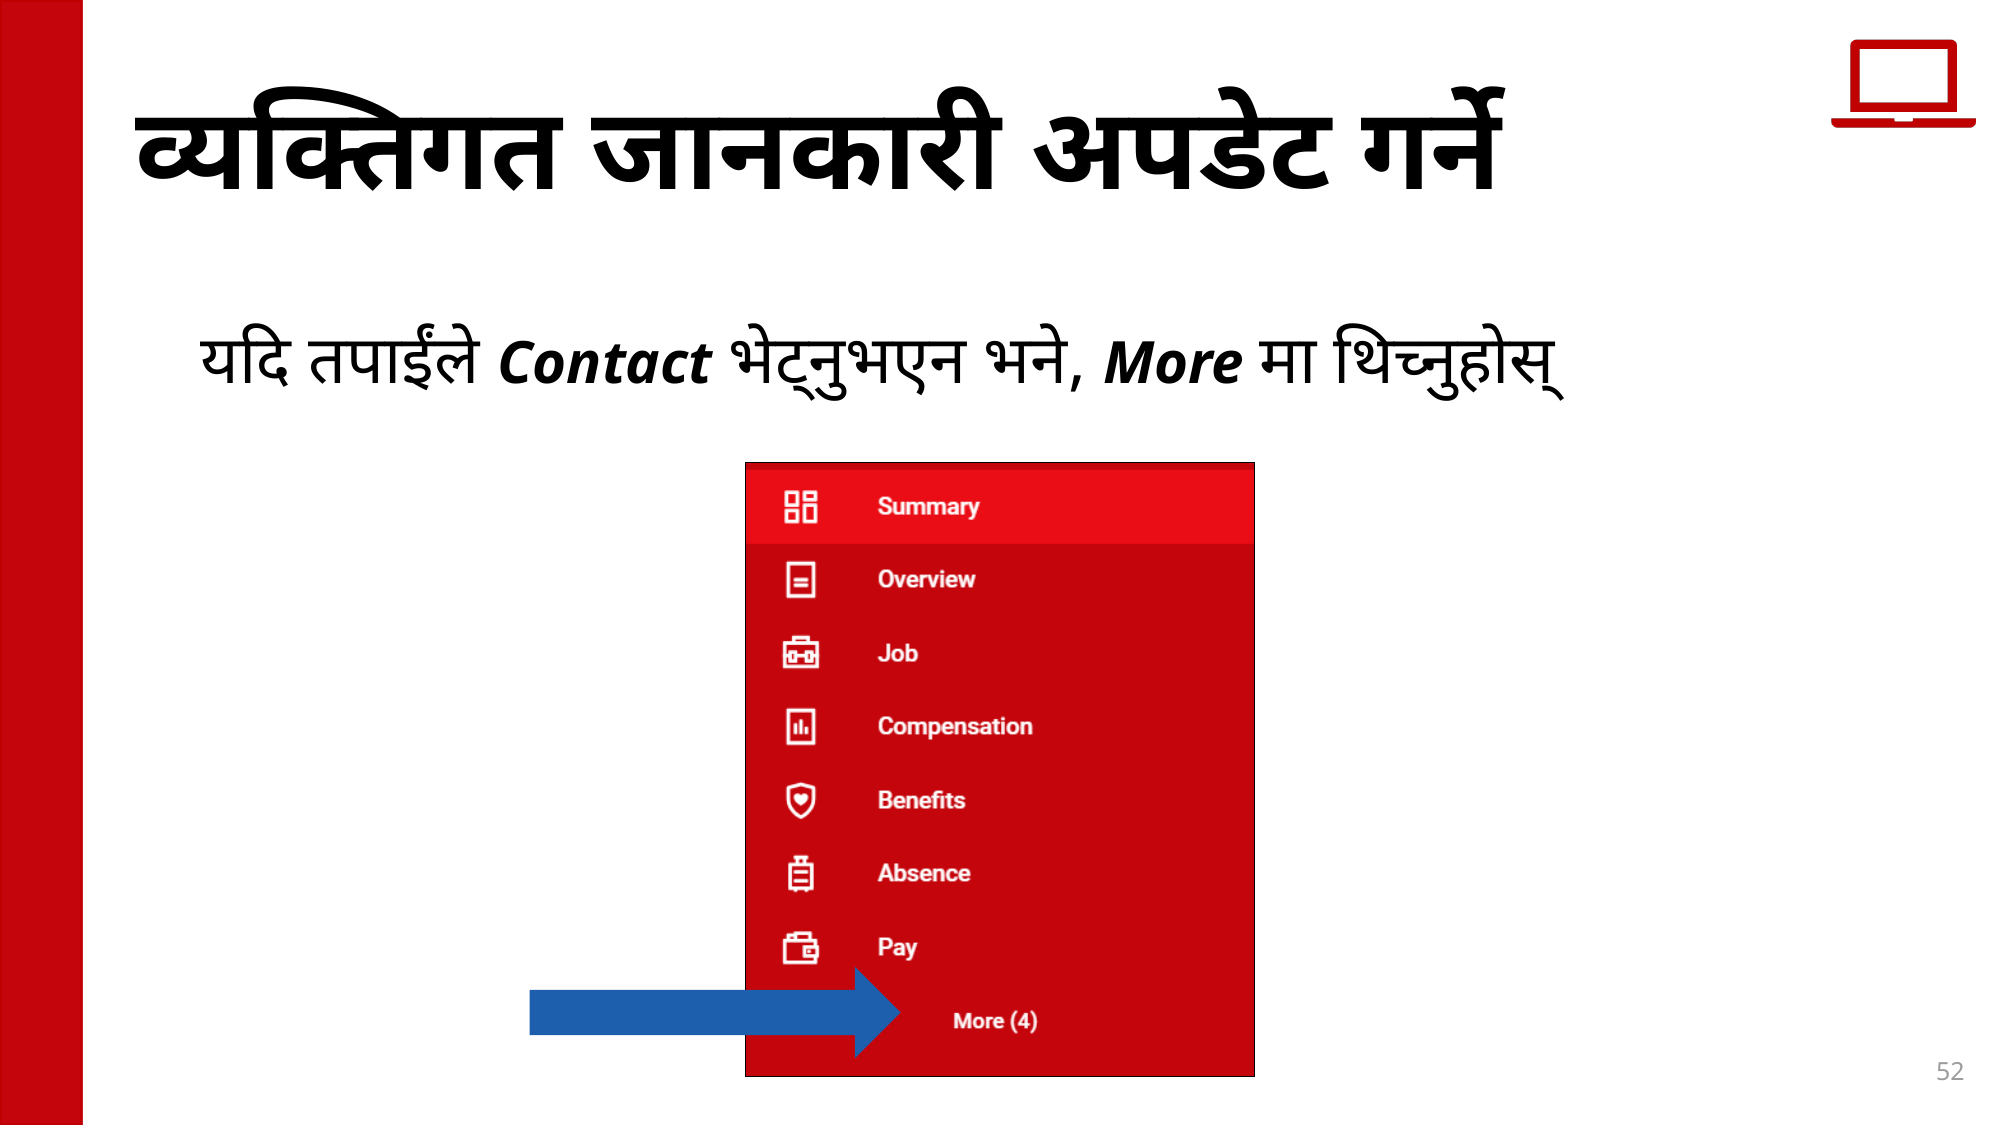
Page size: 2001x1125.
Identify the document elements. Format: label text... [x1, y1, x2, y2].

text_box व्यक्तिगत जानकारी अपडेट गर्ने [120, 62, 1547, 225]
list यदि तपाईंले Contact भेट्नुभएन भने, More मा थिच्नुहोस् [185, 318, 1612, 751]
text_box [529, 989, 744, 1036]
slide_number 52 [1529, 1042, 1980, 1103]
picture [744, 461, 1255, 1078]
picture [1828, 7, 1980, 159]
